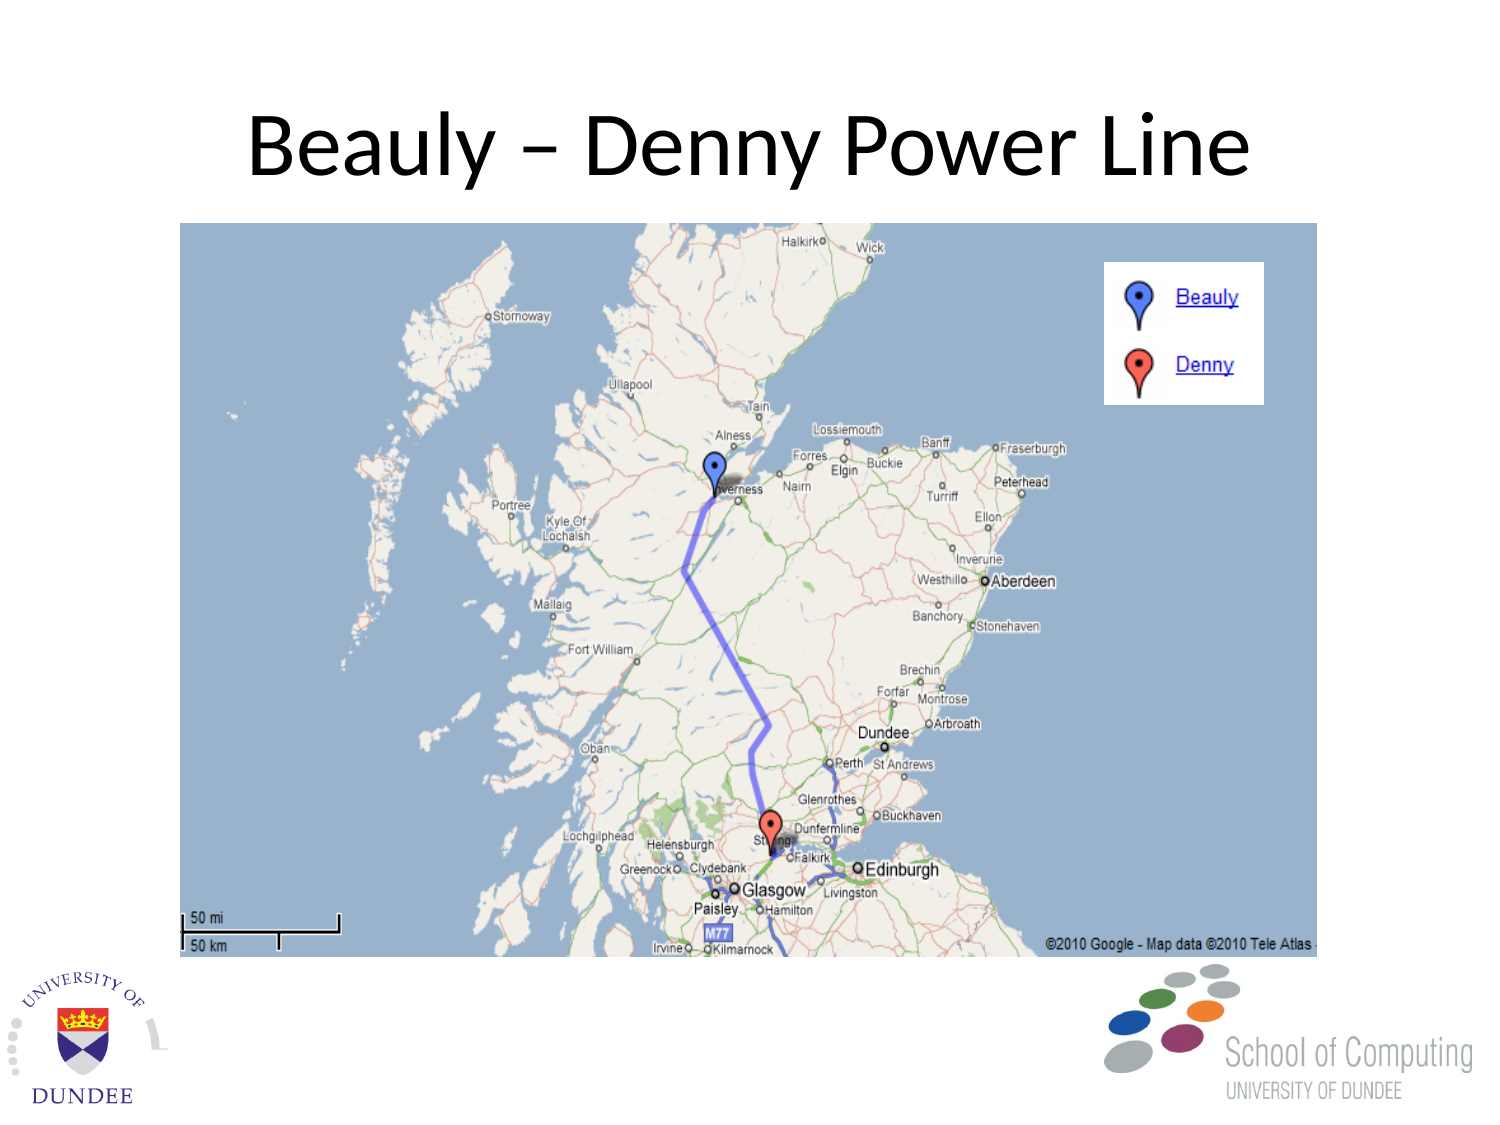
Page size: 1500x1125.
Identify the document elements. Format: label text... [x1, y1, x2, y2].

picture [1104, 963, 1472, 1099]
picture [0, 963, 172, 1112]
picture [1103, 261, 1264, 405]
title Beauly – Denny Power Line [75, 45, 1425, 233]
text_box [179, 223, 1317, 958]
